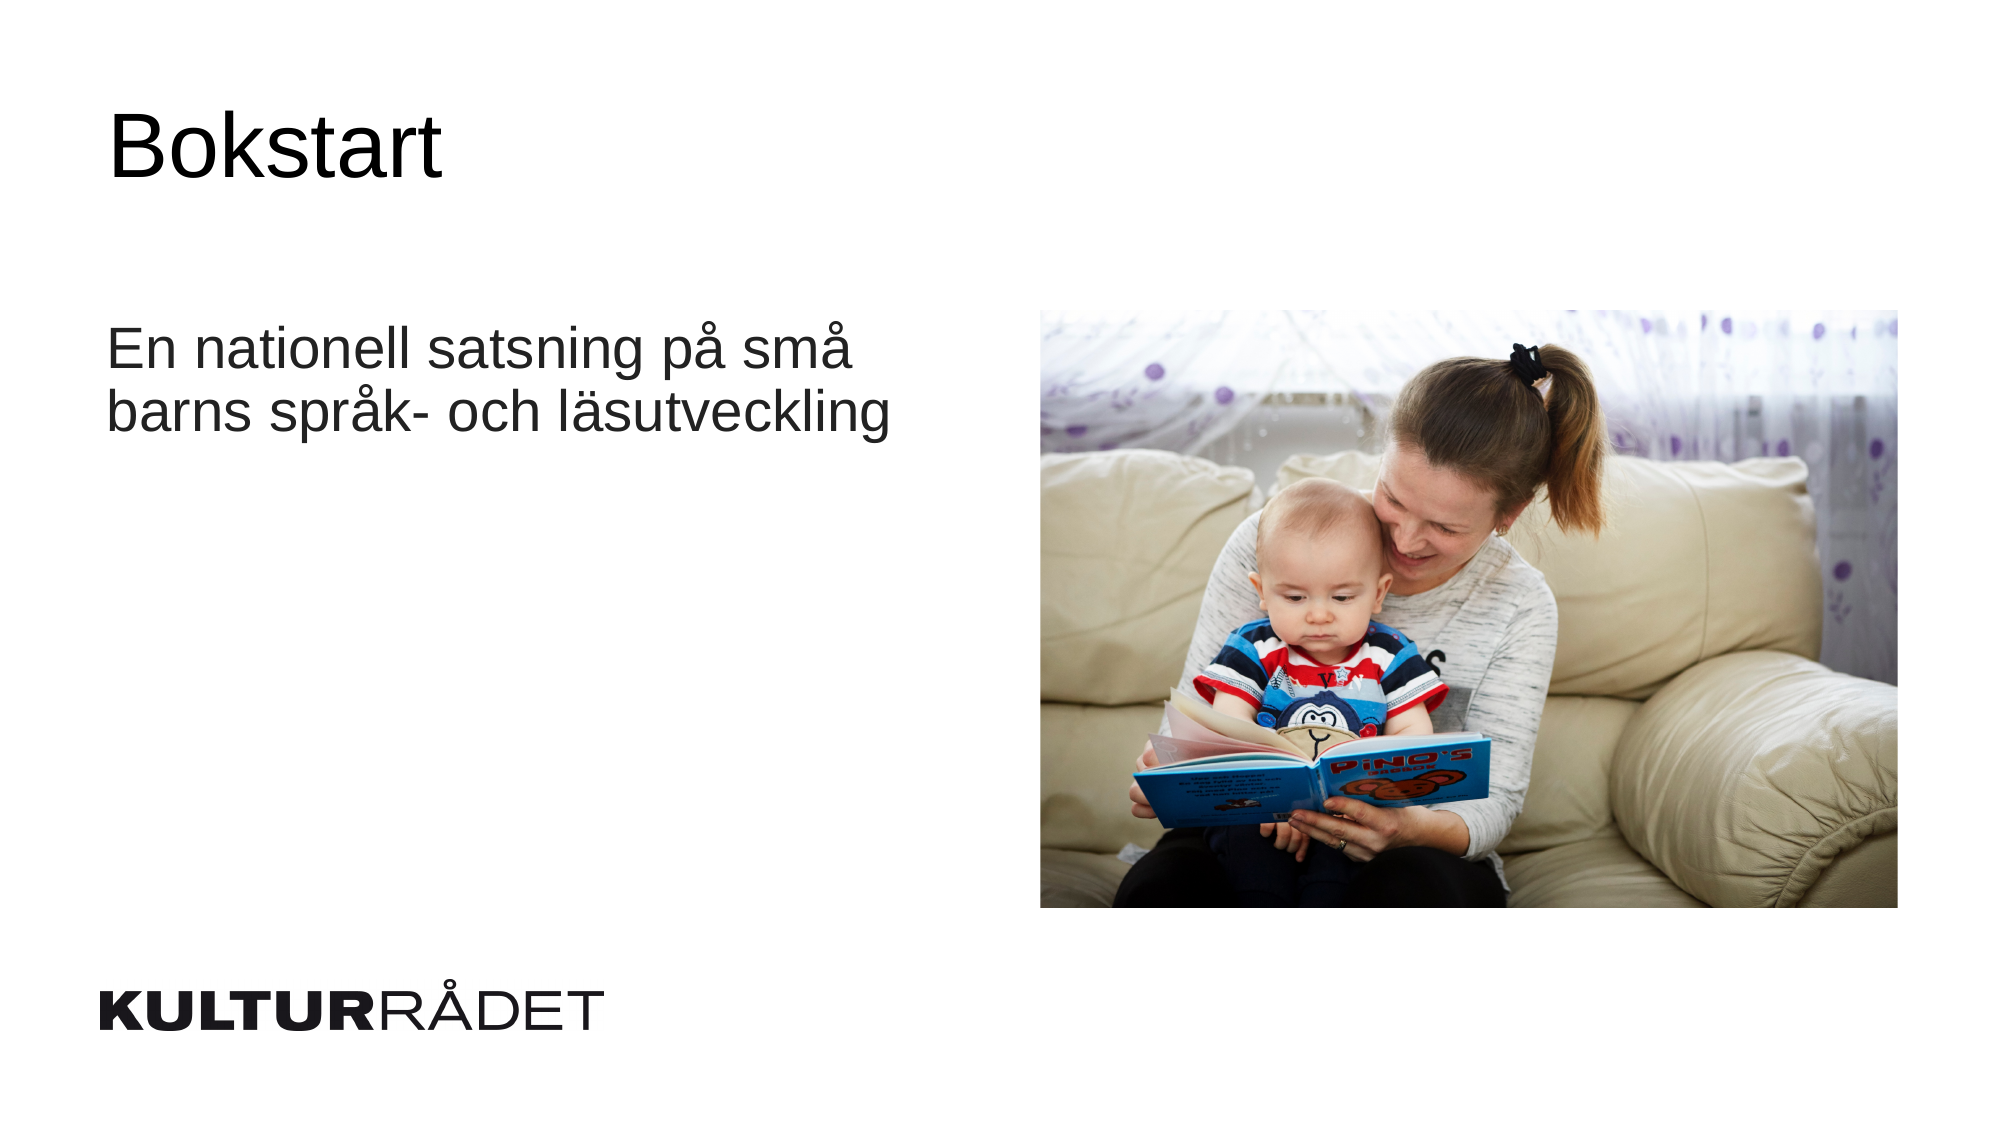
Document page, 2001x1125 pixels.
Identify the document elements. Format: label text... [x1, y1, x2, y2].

title Bokstart [92, 38, 1909, 257]
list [1040, 310, 1898, 908]
picture [100, 979, 604, 1031]
list En nationell satsning på små barns språk- och läsutveckling [92, 310, 950, 924]
